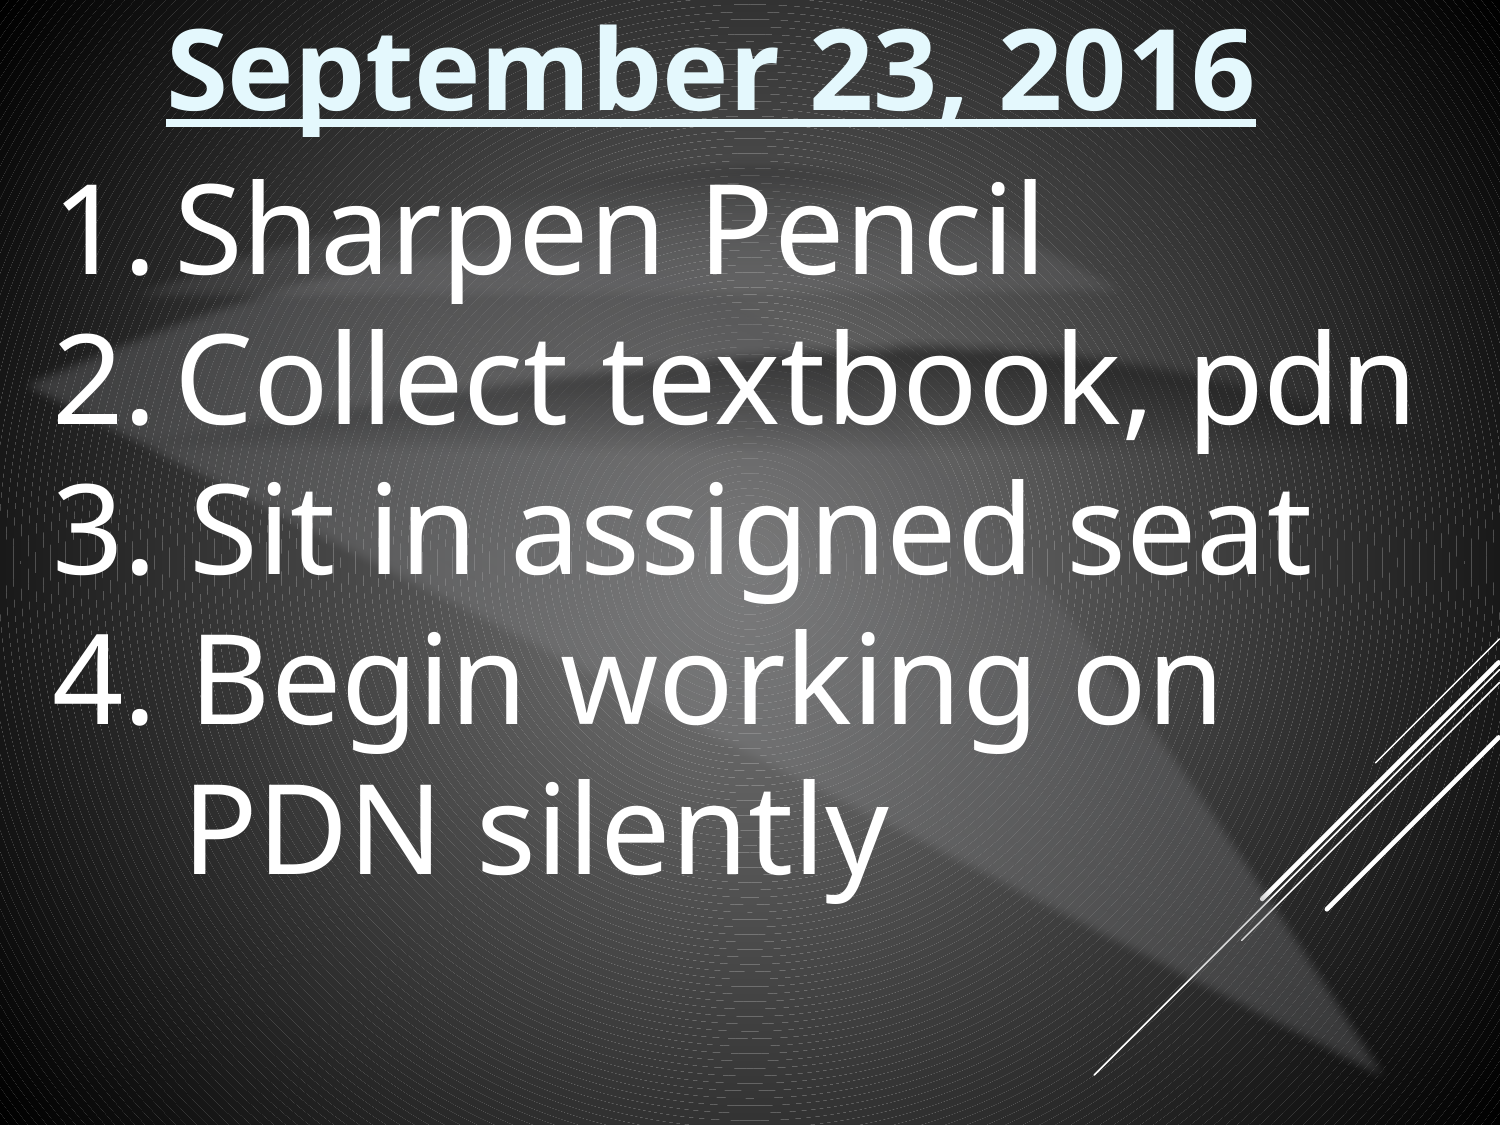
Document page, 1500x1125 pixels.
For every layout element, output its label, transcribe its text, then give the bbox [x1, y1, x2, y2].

text_box September 23, 2016 [151, 0, 1272, 141]
text_box Sharpen Pencil Collect textbook, pdn 3. Sit in assigned seat 4. Begin working on PDN silently [37, 141, 1465, 907]
text_box [1069, 907, 1357, 1053]
